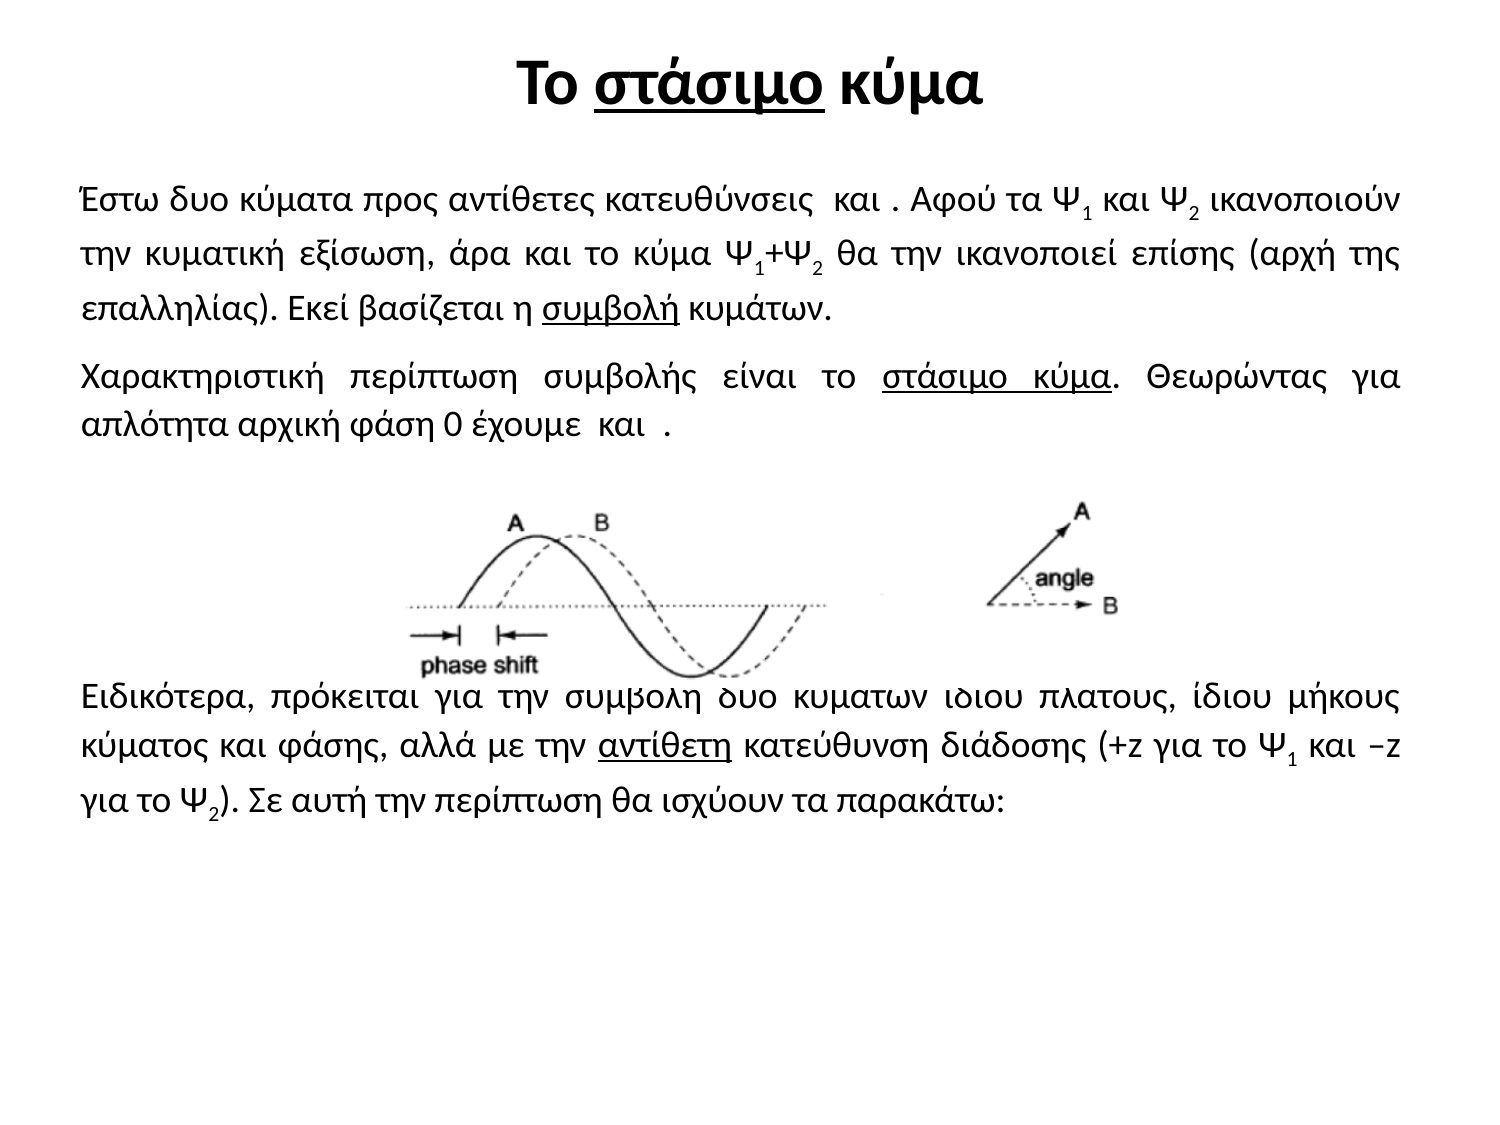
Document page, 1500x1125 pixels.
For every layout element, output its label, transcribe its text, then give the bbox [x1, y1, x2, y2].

title Το στάσιμο κύμα [75, 29, 1425, 127]
picture [387, 487, 1152, 688]
